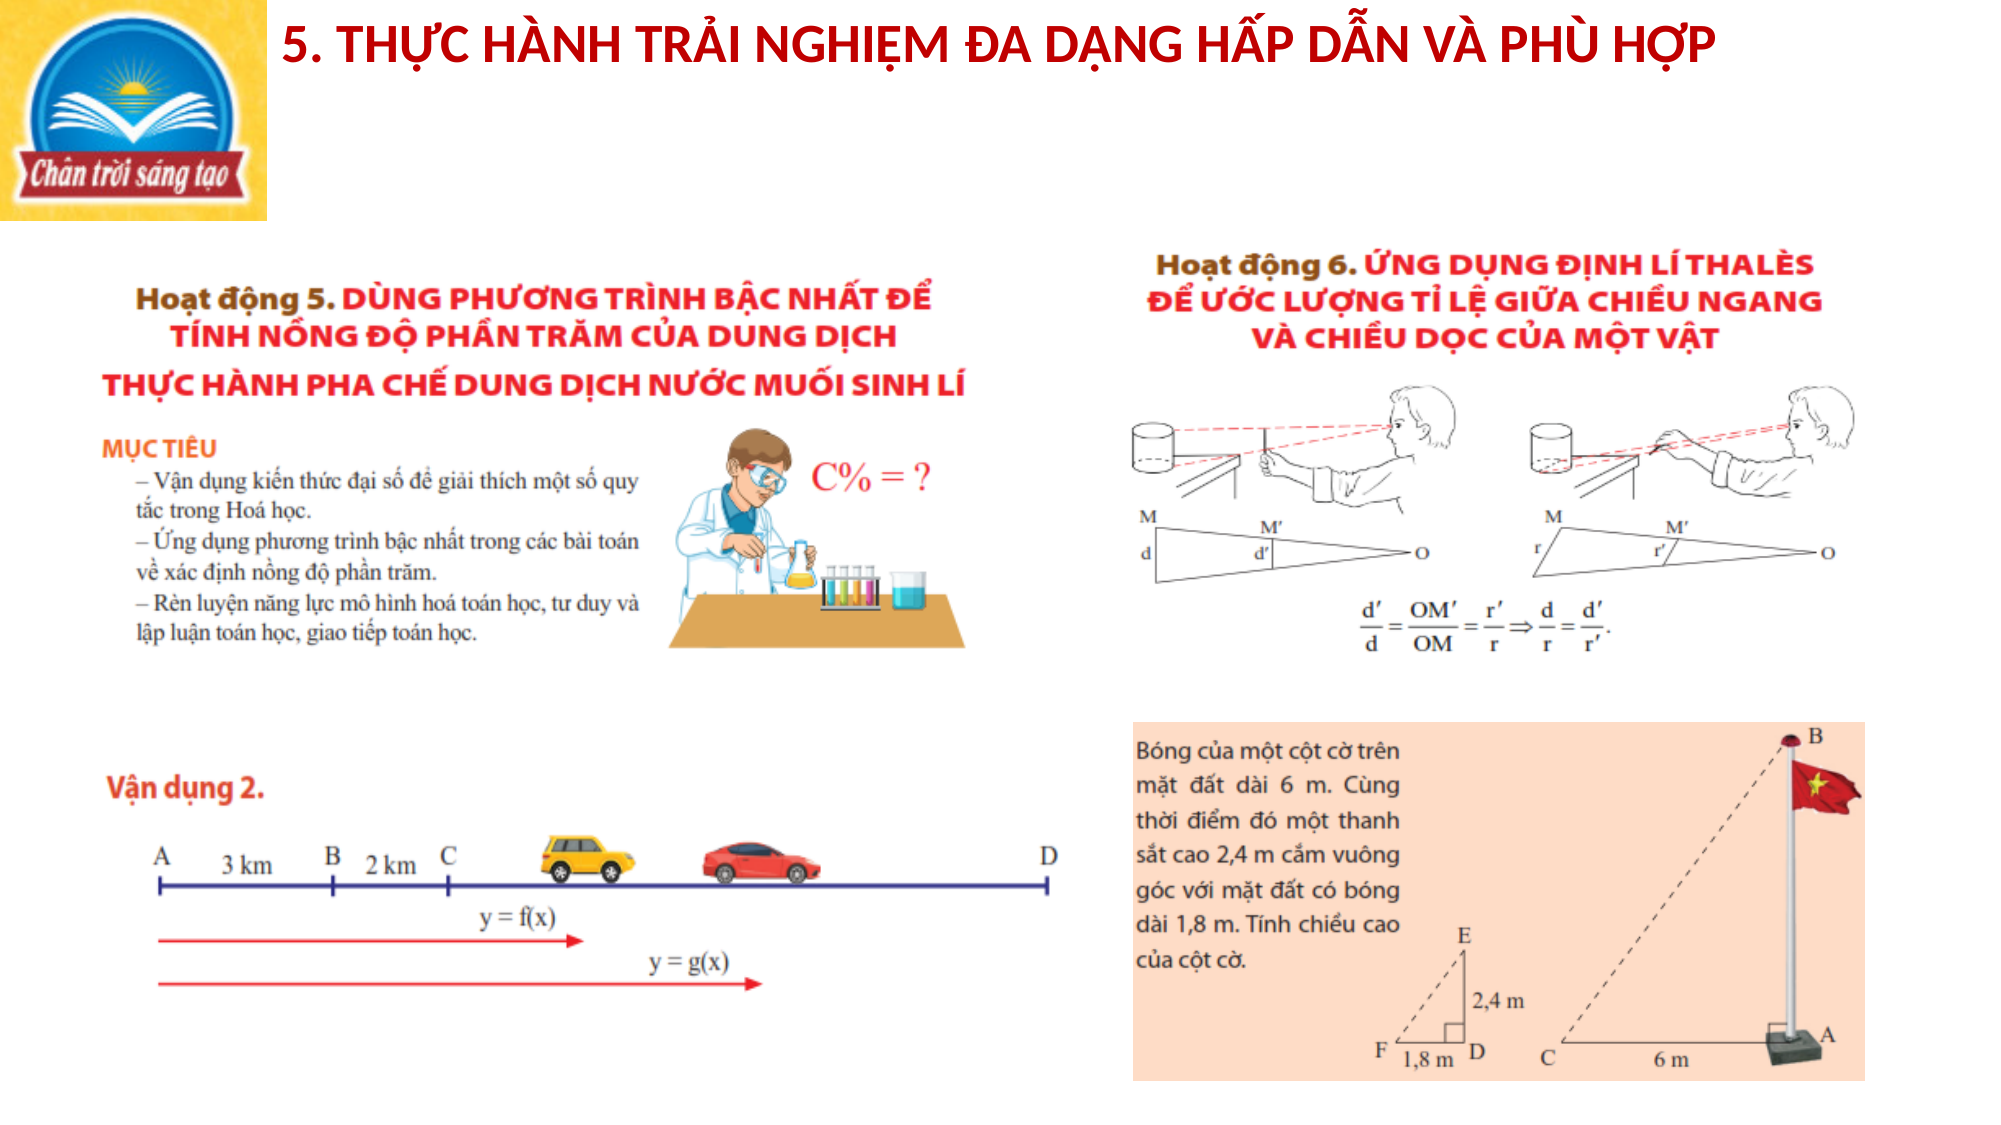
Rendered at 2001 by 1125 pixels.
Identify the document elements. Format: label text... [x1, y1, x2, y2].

picture [0, 0, 267, 221]
picture [70, 251, 1013, 655]
picture [1075, 220, 1899, 659]
picture [57, 722, 1865, 1081]
text_box 5. THỰC HÀNH TRẢI NGHIỆM ĐA DẠNG HẤP DẪN VÀ PHÙ HỢP [267, 0, 2000, 82]
